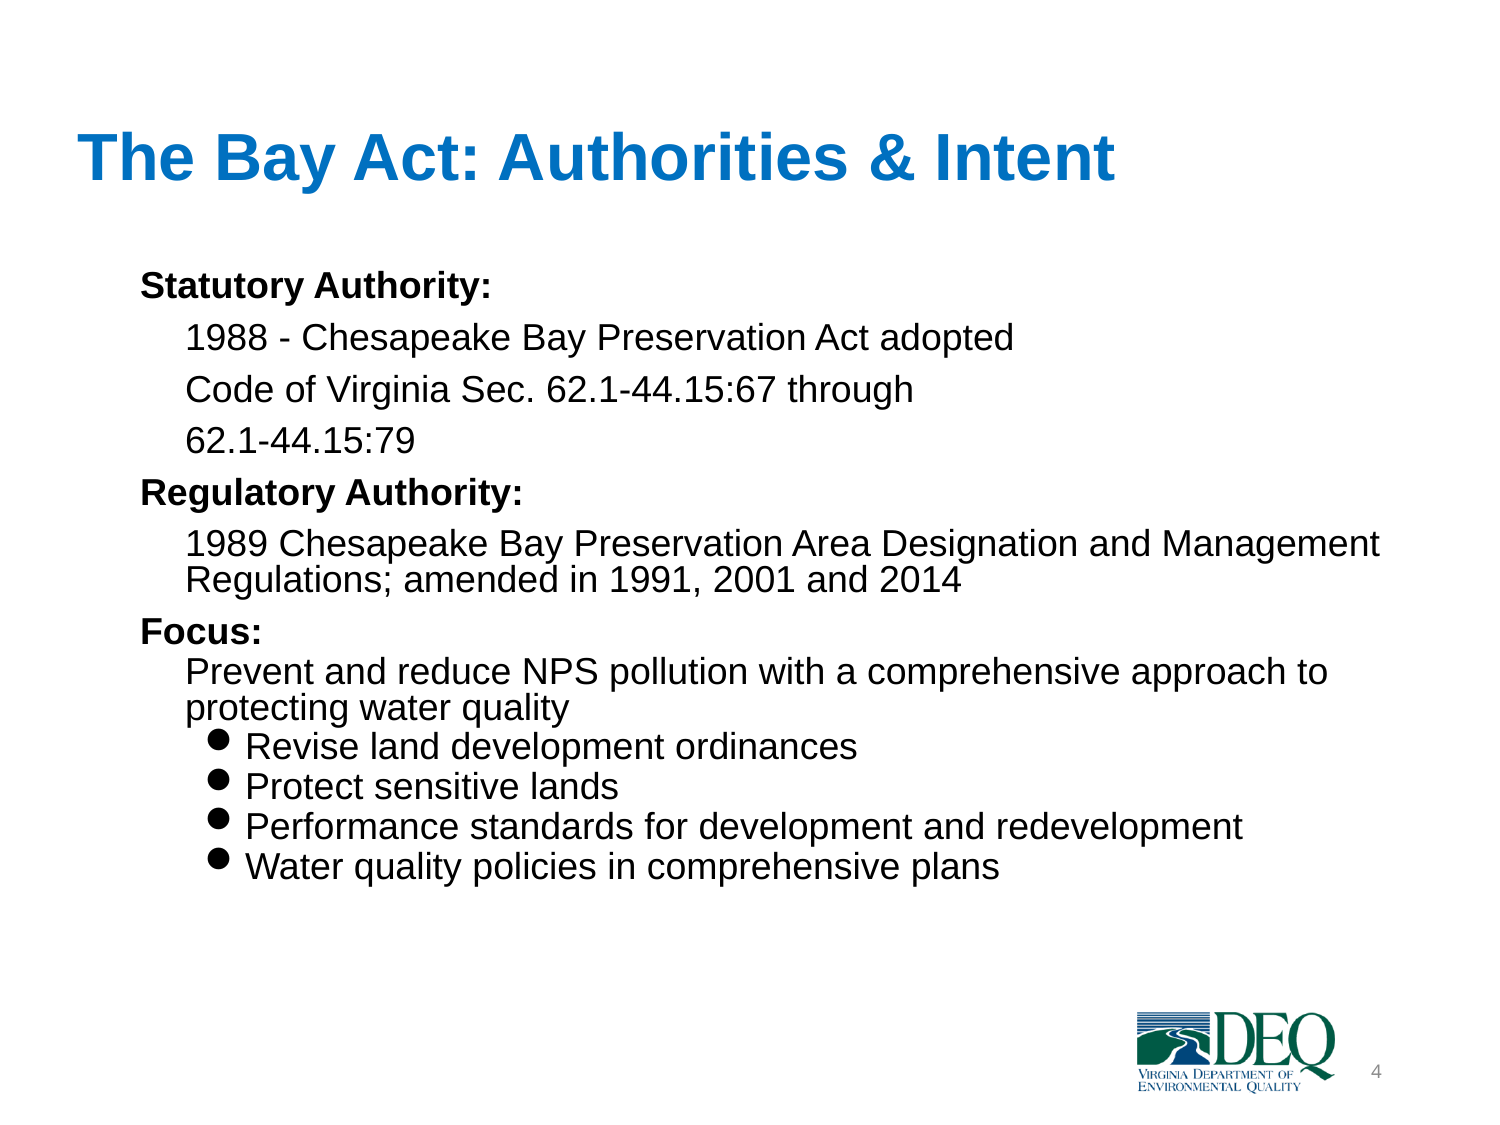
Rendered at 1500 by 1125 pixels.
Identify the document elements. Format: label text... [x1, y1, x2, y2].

list Statutory Authority: 1988 - Chesapeake Bay Preservation Act adopted Code of Virginia Sec. 62.1-44.15:67 through 62.1-44.15:79 Regulatory Authority: 1989 Chesapeake Bay Preservation Area Designation and Management Regulations; amended in 1991, 2001 and 2014 Focus: Prevent and reduce NPS pollution with a comprehensive approach to protecting water quality Revise land development ordinances Protect sensitive lands Performance standards for development and redevelopment Water quality policies in comprehensive plans [125, 262, 1438, 1125]
title The Bay Act: Authorities & Intent [62, 99, 1475, 219]
slide_number 4 [1059, 1042, 1397, 1103]
picture [1137, 1012, 1335, 1094]
